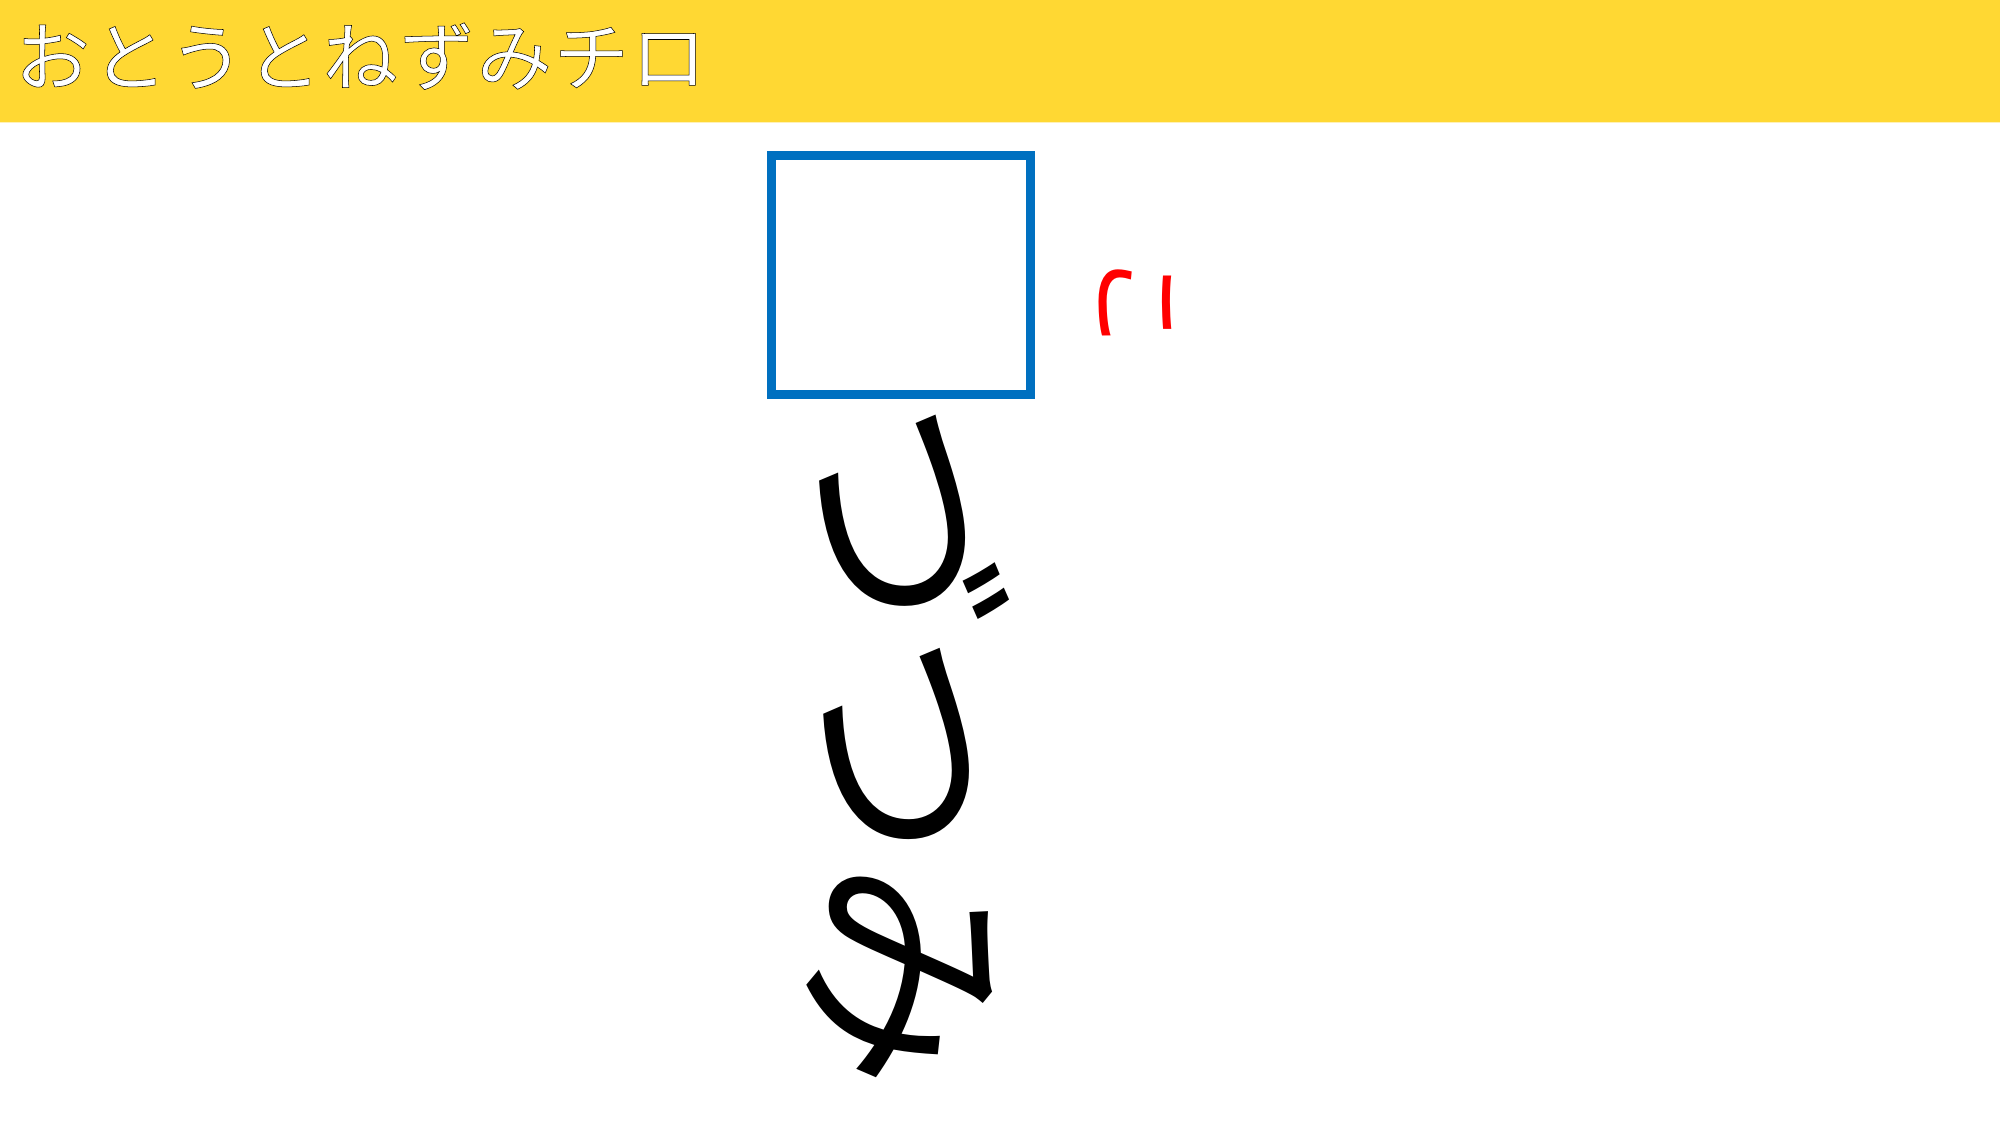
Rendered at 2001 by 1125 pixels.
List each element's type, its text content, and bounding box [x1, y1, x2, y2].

text_box [771, 154, 1032, 395]
title おとうとねずみチロ [0, 0, 1712, 123]
text_box こ [1057, 238, 1209, 355]
slide_number 59 [1712, 0, 2000, 123]
text_box 小づつみ [749, 157, 1058, 1125]
